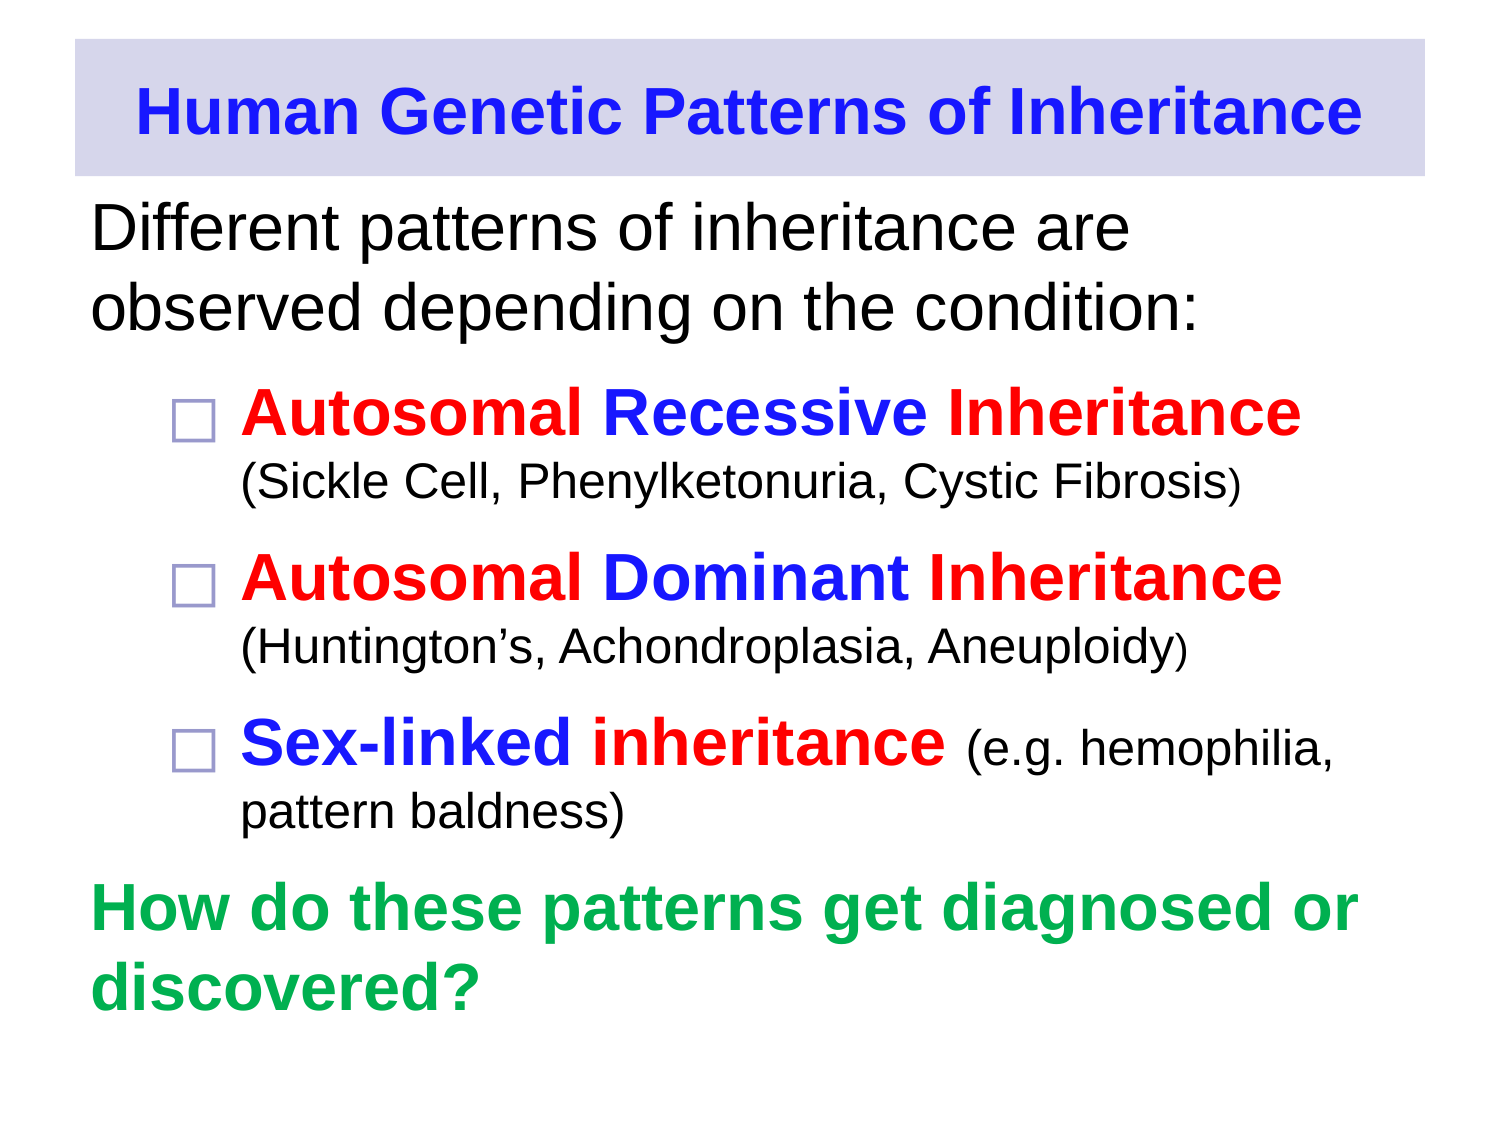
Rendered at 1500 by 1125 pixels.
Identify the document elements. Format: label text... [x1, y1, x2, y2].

list Different patterns of inheritance are observed depending on the condition: Autosomal Recessive Inheritance (Sickle Cell, Phenylketonuria, Cystic Fibrosis) Autosomal Dominant Inheritance (Huntington’s, Achondroplasia, Aneuploidy) Sex-linked inheritance (e.g. hemophilia, pattern baldness) How do these patterns get diagnosed or discovered? [75, 176, 1425, 1057]
title Human Genetic Patterns of Inheritance [75, 38, 1425, 176]
